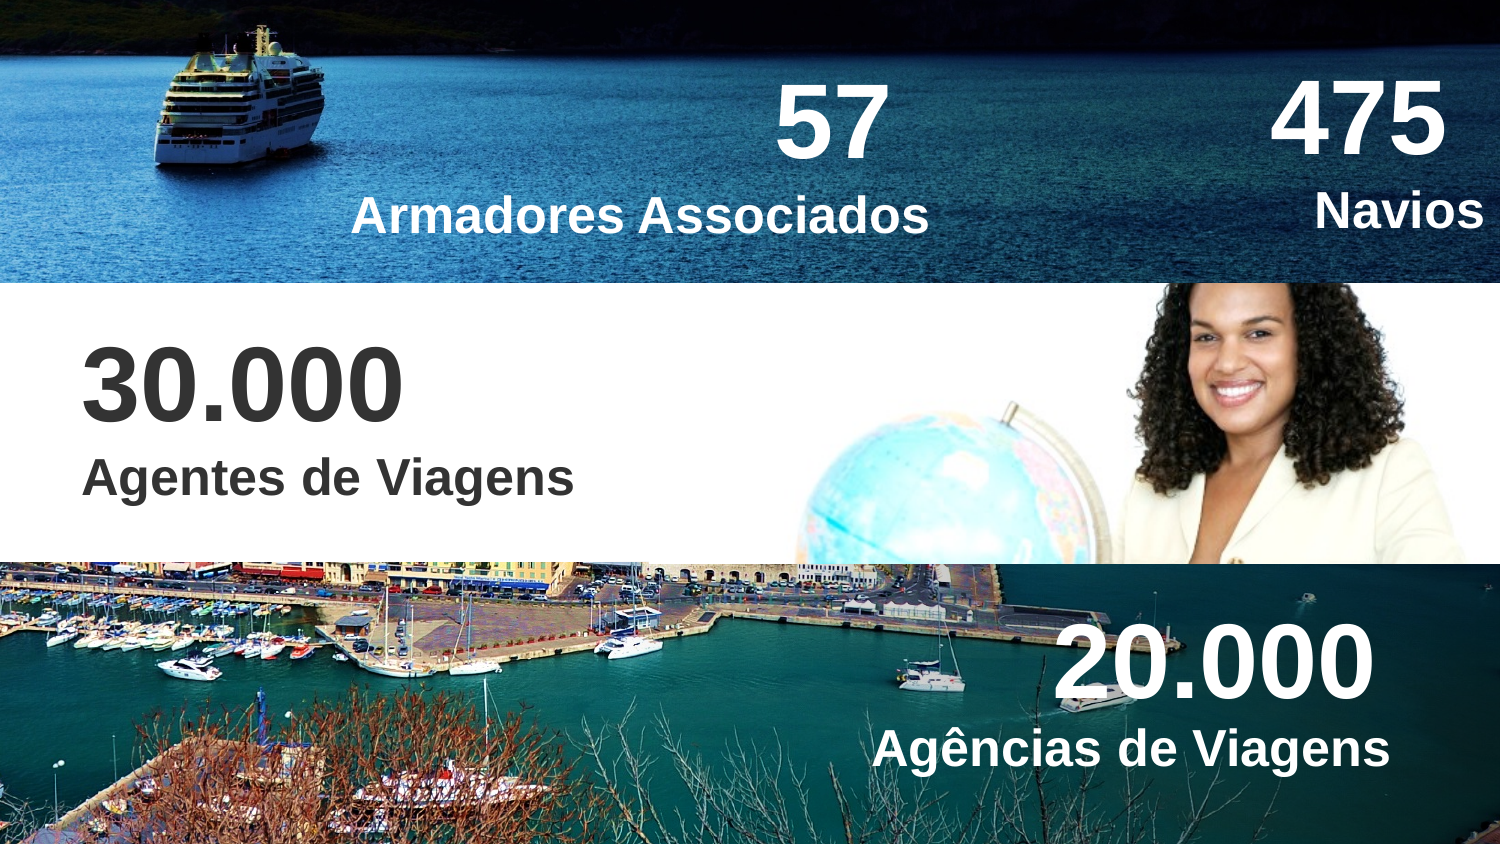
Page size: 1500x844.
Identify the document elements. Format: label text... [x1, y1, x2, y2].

text_box 30.000 Agentes de Viagens [66, 297, 602, 515]
picture [0, 0, 1500, 844]
